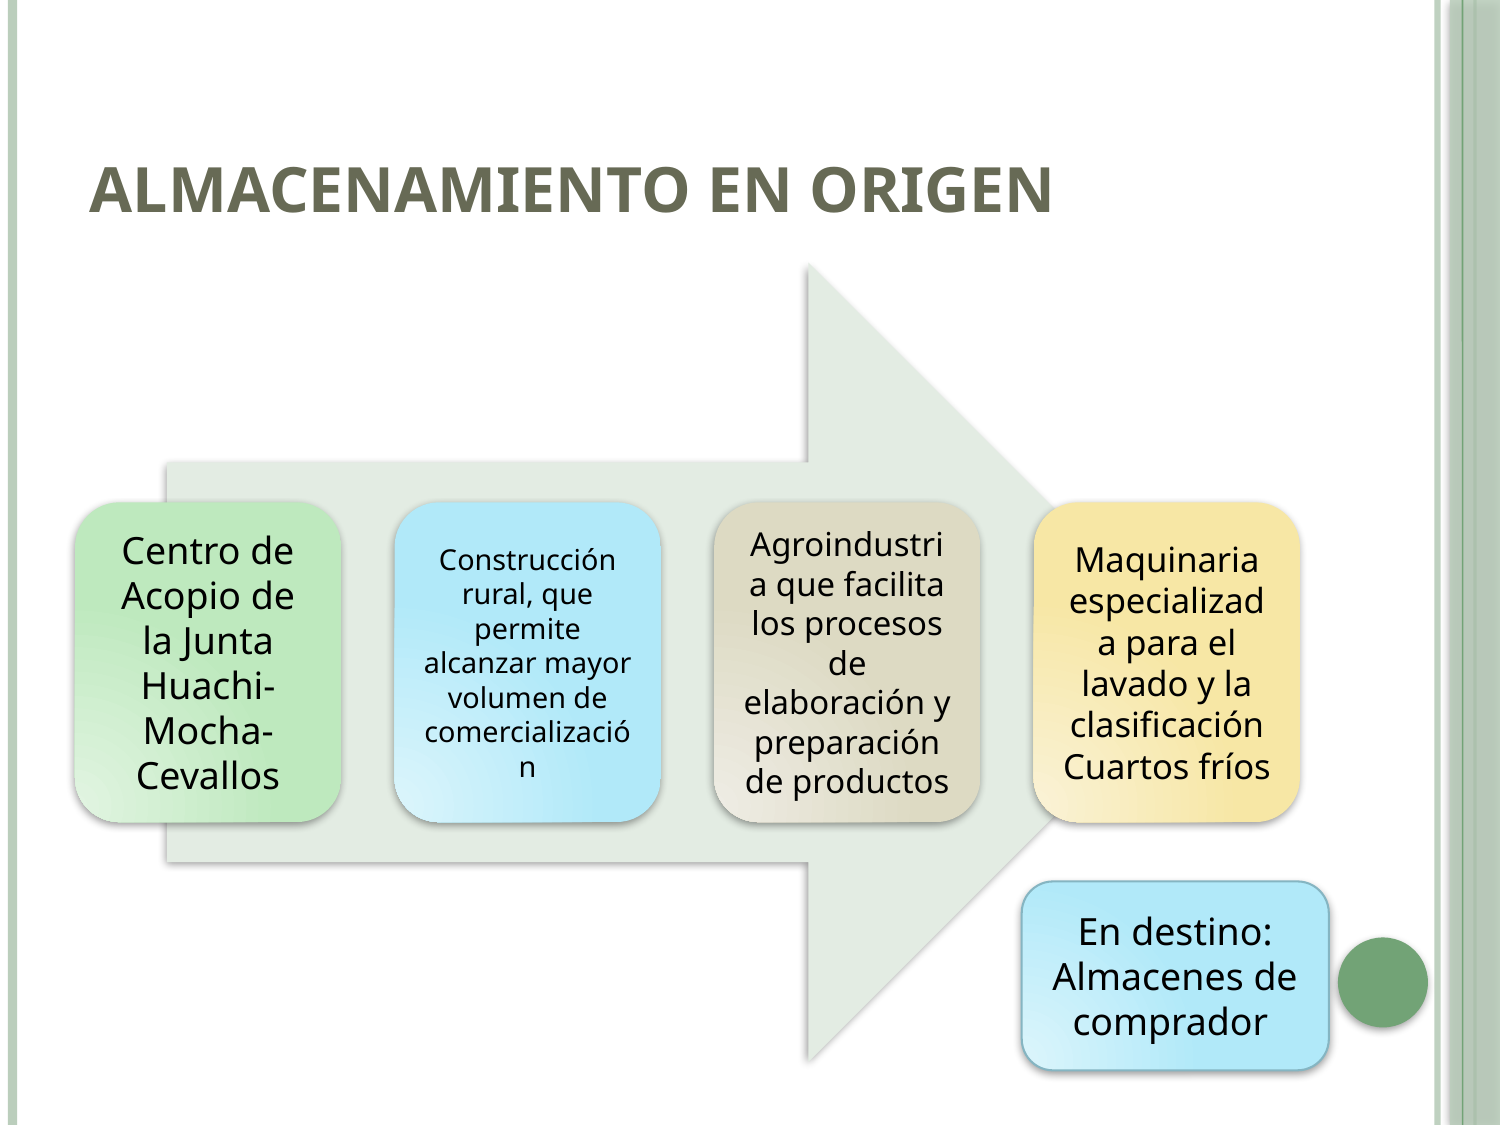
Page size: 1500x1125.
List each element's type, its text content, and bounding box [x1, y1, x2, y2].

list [74, 261, 1301, 1063]
title Almacenamiento en origen [75, 45, 1300, 233]
text_box En destino: Almacenes de comprador [1048, 881, 1330, 1072]
